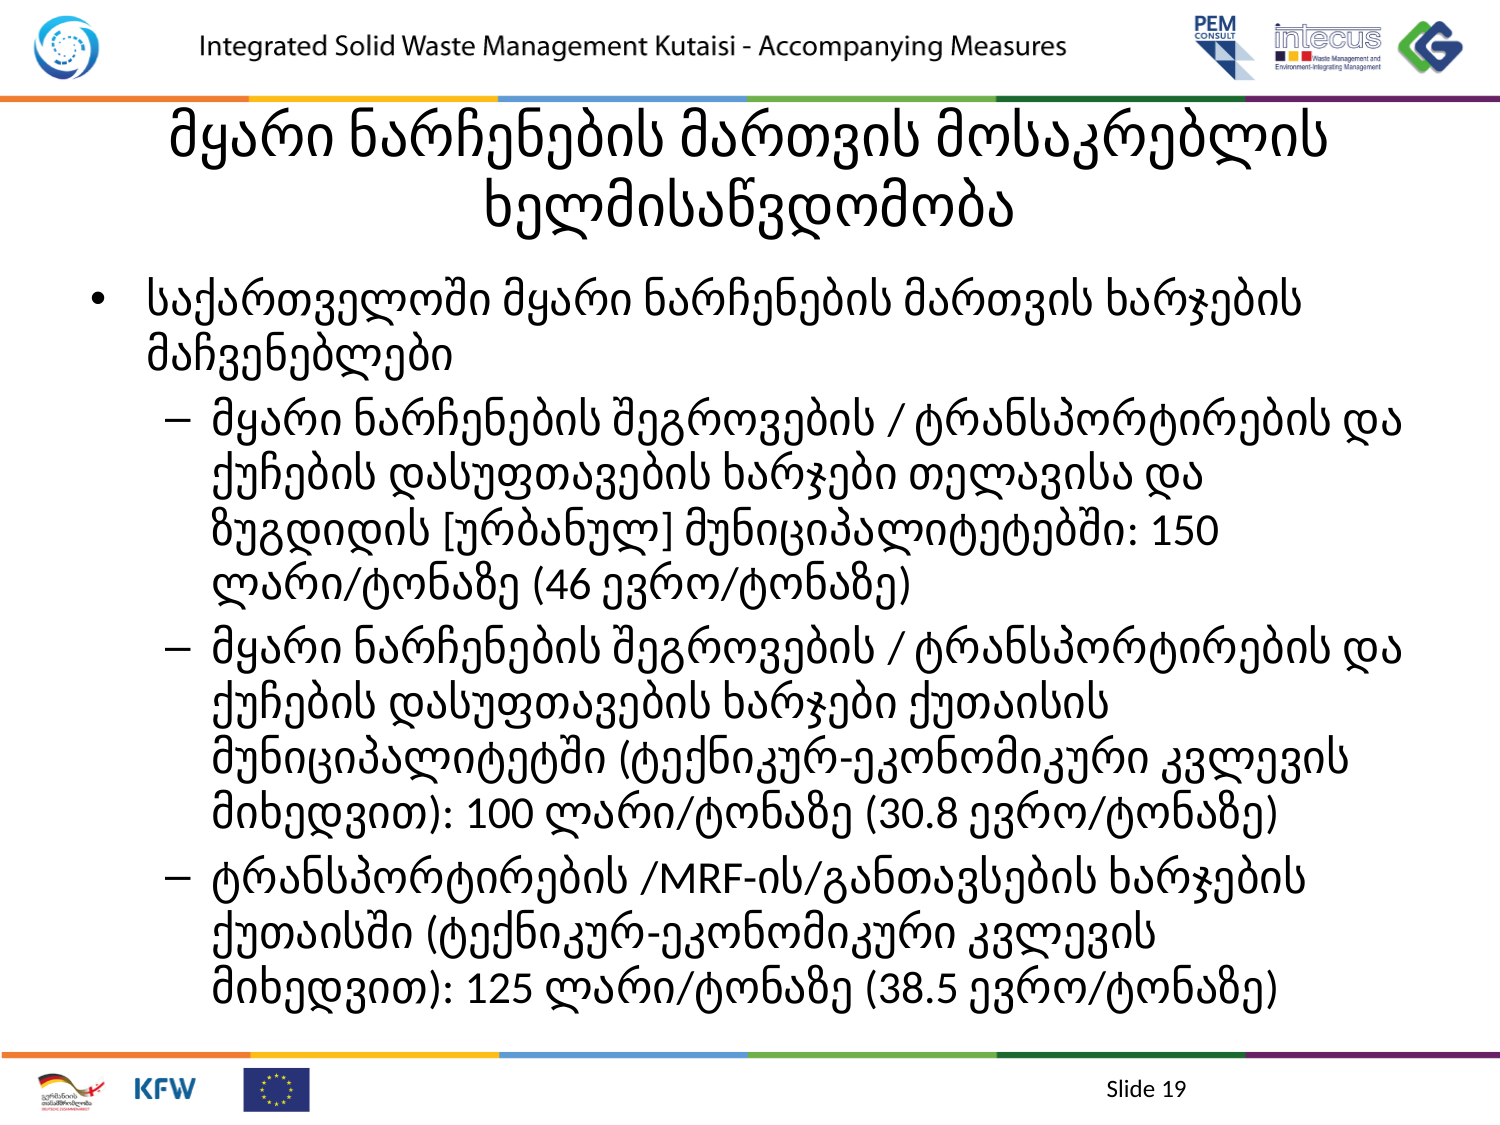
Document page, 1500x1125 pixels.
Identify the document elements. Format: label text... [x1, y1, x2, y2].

title მყარი ნარჩენების მართვის მოსაკრებლის ხელმისაწვდომობა [75, 104, 1425, 233]
picture [0, 0, 1500, 1125]
list საქართველოში მყარი ნარჩენების მართვის ხარჯების მაჩვენებლები მყარი ნარჩენების შეგროვების / ტრანსპორტირების და ქუჩების დასუფთავების ხარჯები თელავისა და ზუგდიდის [ურბანულ] მუნიციპალიტეტებში: 150 ლარი/ტონაზე (46 ევრო/ტონაზე) მყარი ნარჩენების შეგროვების / ტრანსპორტირების და ქუჩების დასუფთავების ხარჯები ქუთაისის მუნიციპალიტეტში (ტექნიკურ-ეკონომიკური კვლევის მიხედვით): 100 ლარი/ტონაზე (30.8 ევრო/ტონაზე) ტრანსპორტირების /MRF-ის/განთავსების ხარჯების ქუთაისში (ტექნიკურ-ეკონომიკური კვლევის მიხედვით): 125 ლარი/ტონაზე (38.5 ევრო/ტონაზე) [75, 262, 1425, 1043]
